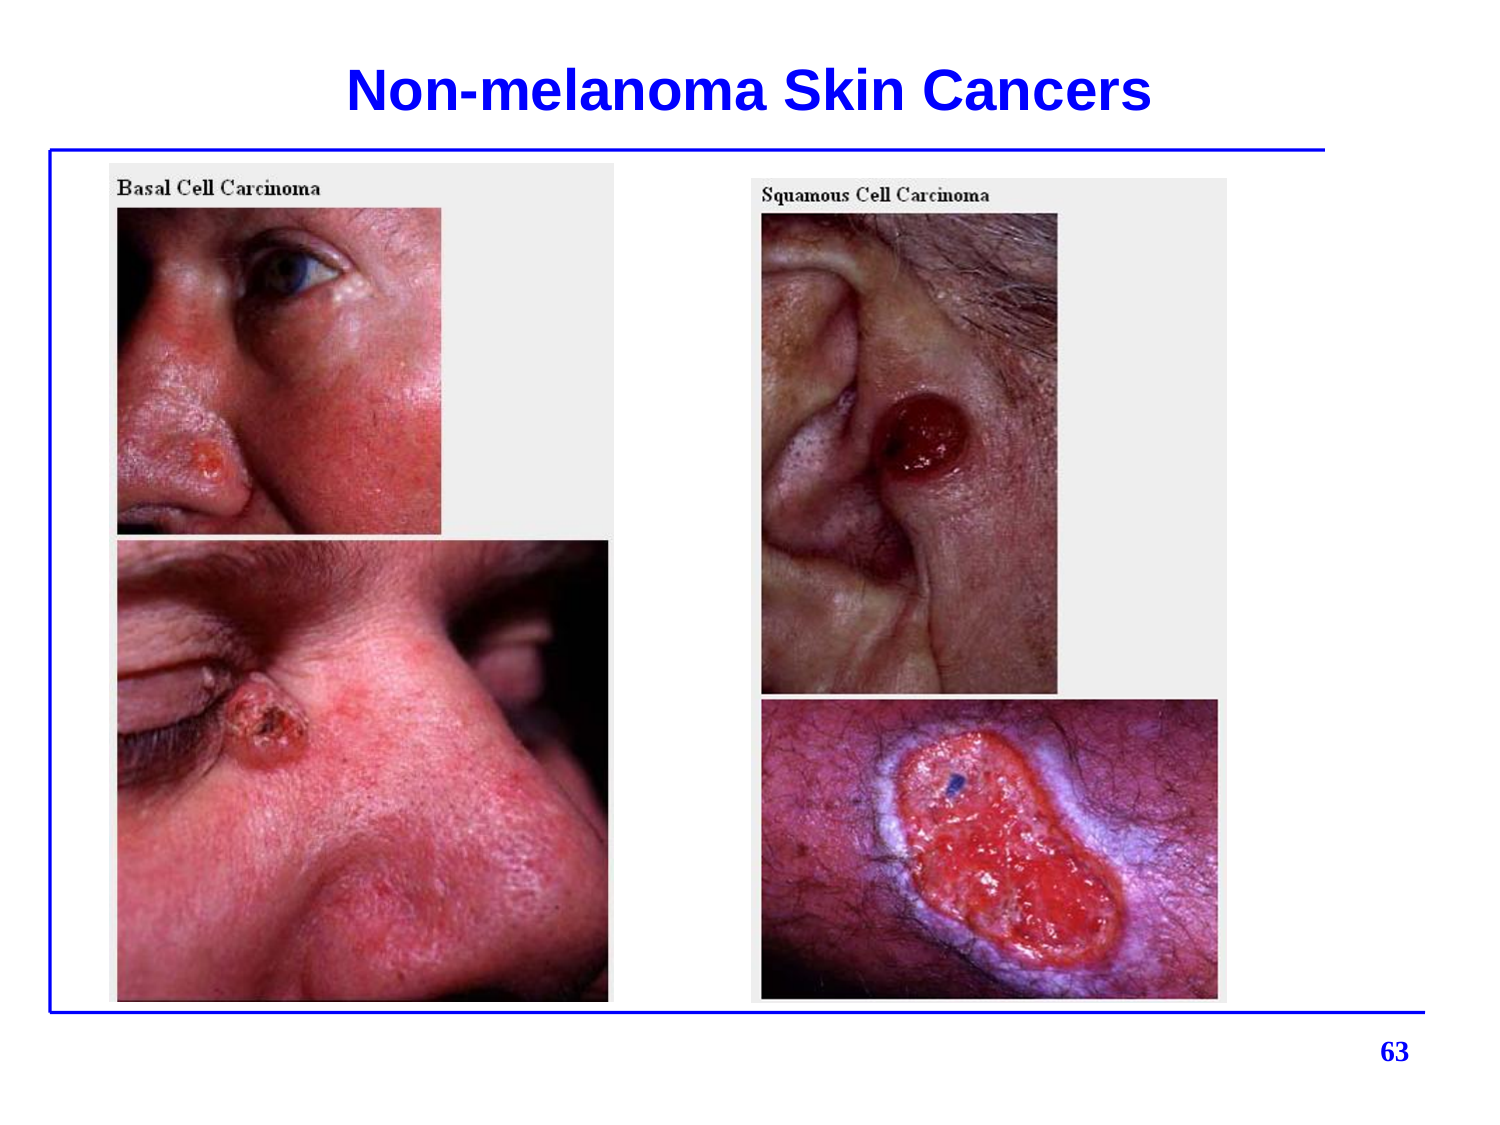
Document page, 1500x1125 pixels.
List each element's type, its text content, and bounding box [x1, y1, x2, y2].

picture [751, 177, 1227, 1004]
title Non-melanoma Skin Cancers [112, 0, 1388, 176]
slide_number 63 [1324, 1024, 1426, 1101]
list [109, 163, 614, 1002]
